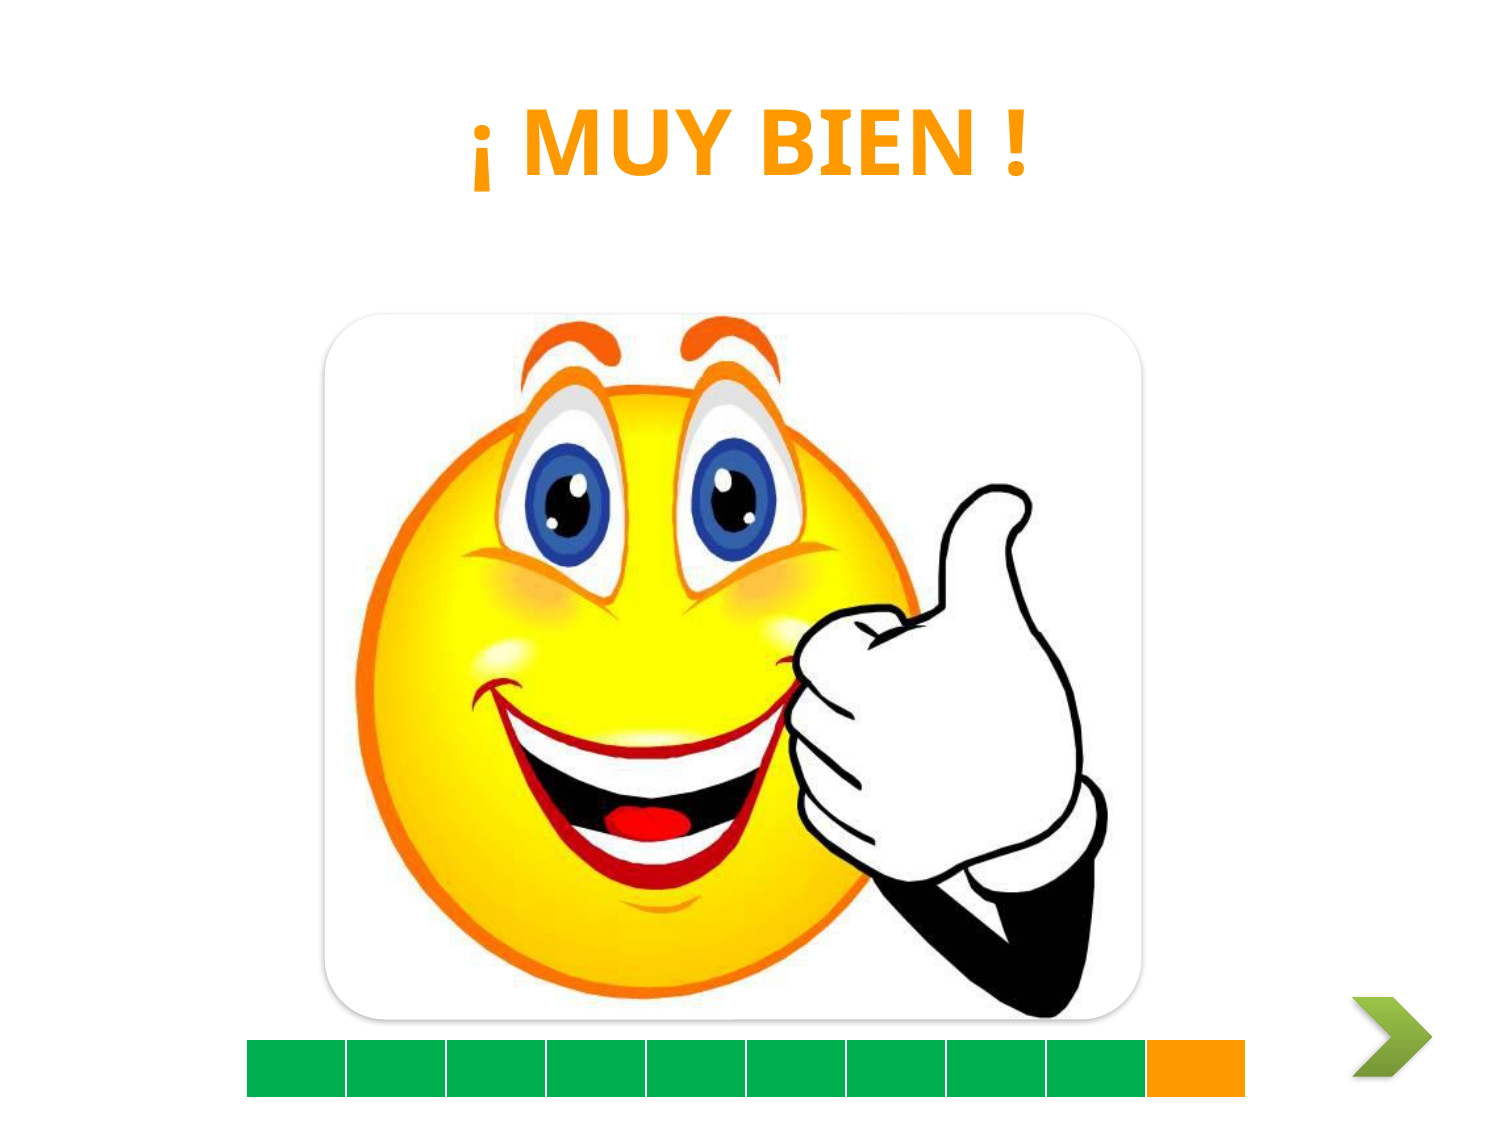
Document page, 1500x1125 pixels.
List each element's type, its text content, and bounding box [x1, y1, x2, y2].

title ¡ Muy Bien ! [75, 45, 1425, 233]
table_header [1047, 1040, 1145, 1097]
table_header [447, 1040, 545, 1097]
table_header [347, 1040, 445, 1097]
table_header [1147, 1040, 1245, 1097]
table_header [247, 1040, 345, 1097]
picture [324, 314, 1142, 1020]
table_header [847, 1040, 945, 1097]
text_box [1352, 997, 1432, 1077]
table_header [547, 1040, 645, 1097]
table_header [947, 1040, 1045, 1097]
table_header [647, 1040, 745, 1097]
table_header [747, 1040, 845, 1097]
